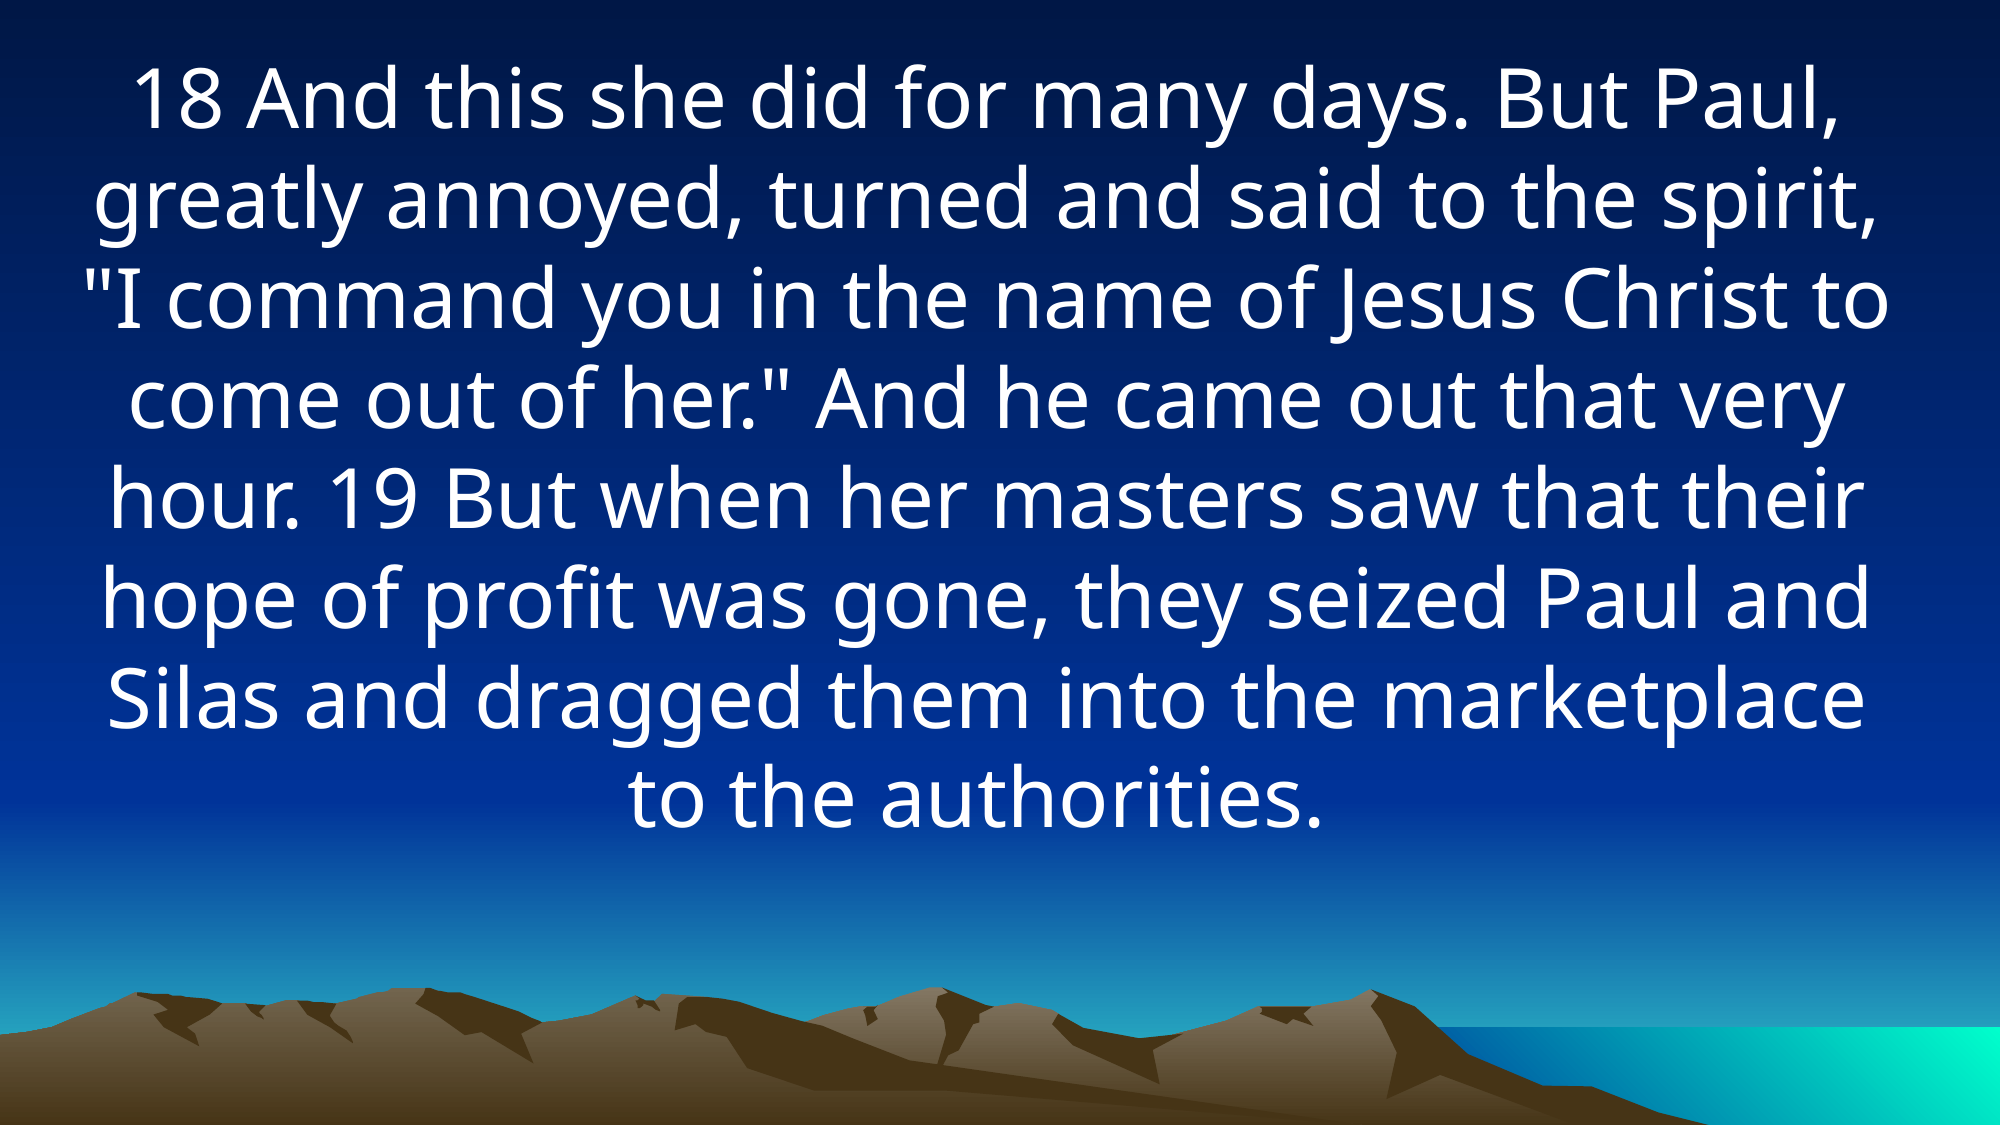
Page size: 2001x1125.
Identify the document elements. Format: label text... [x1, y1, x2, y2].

text_box 18 And this she did for many days. But Paul, greatly annoyed, turned and said to the spirit, "I command you in the name of Jesus Christ to come out of her." And he came out that very hour. 19 But when her masters saw that their hope of profit was gone, they seized Paul and Silas and dragged them into the marketplace to the authorities. [49, 37, 1925, 863]
